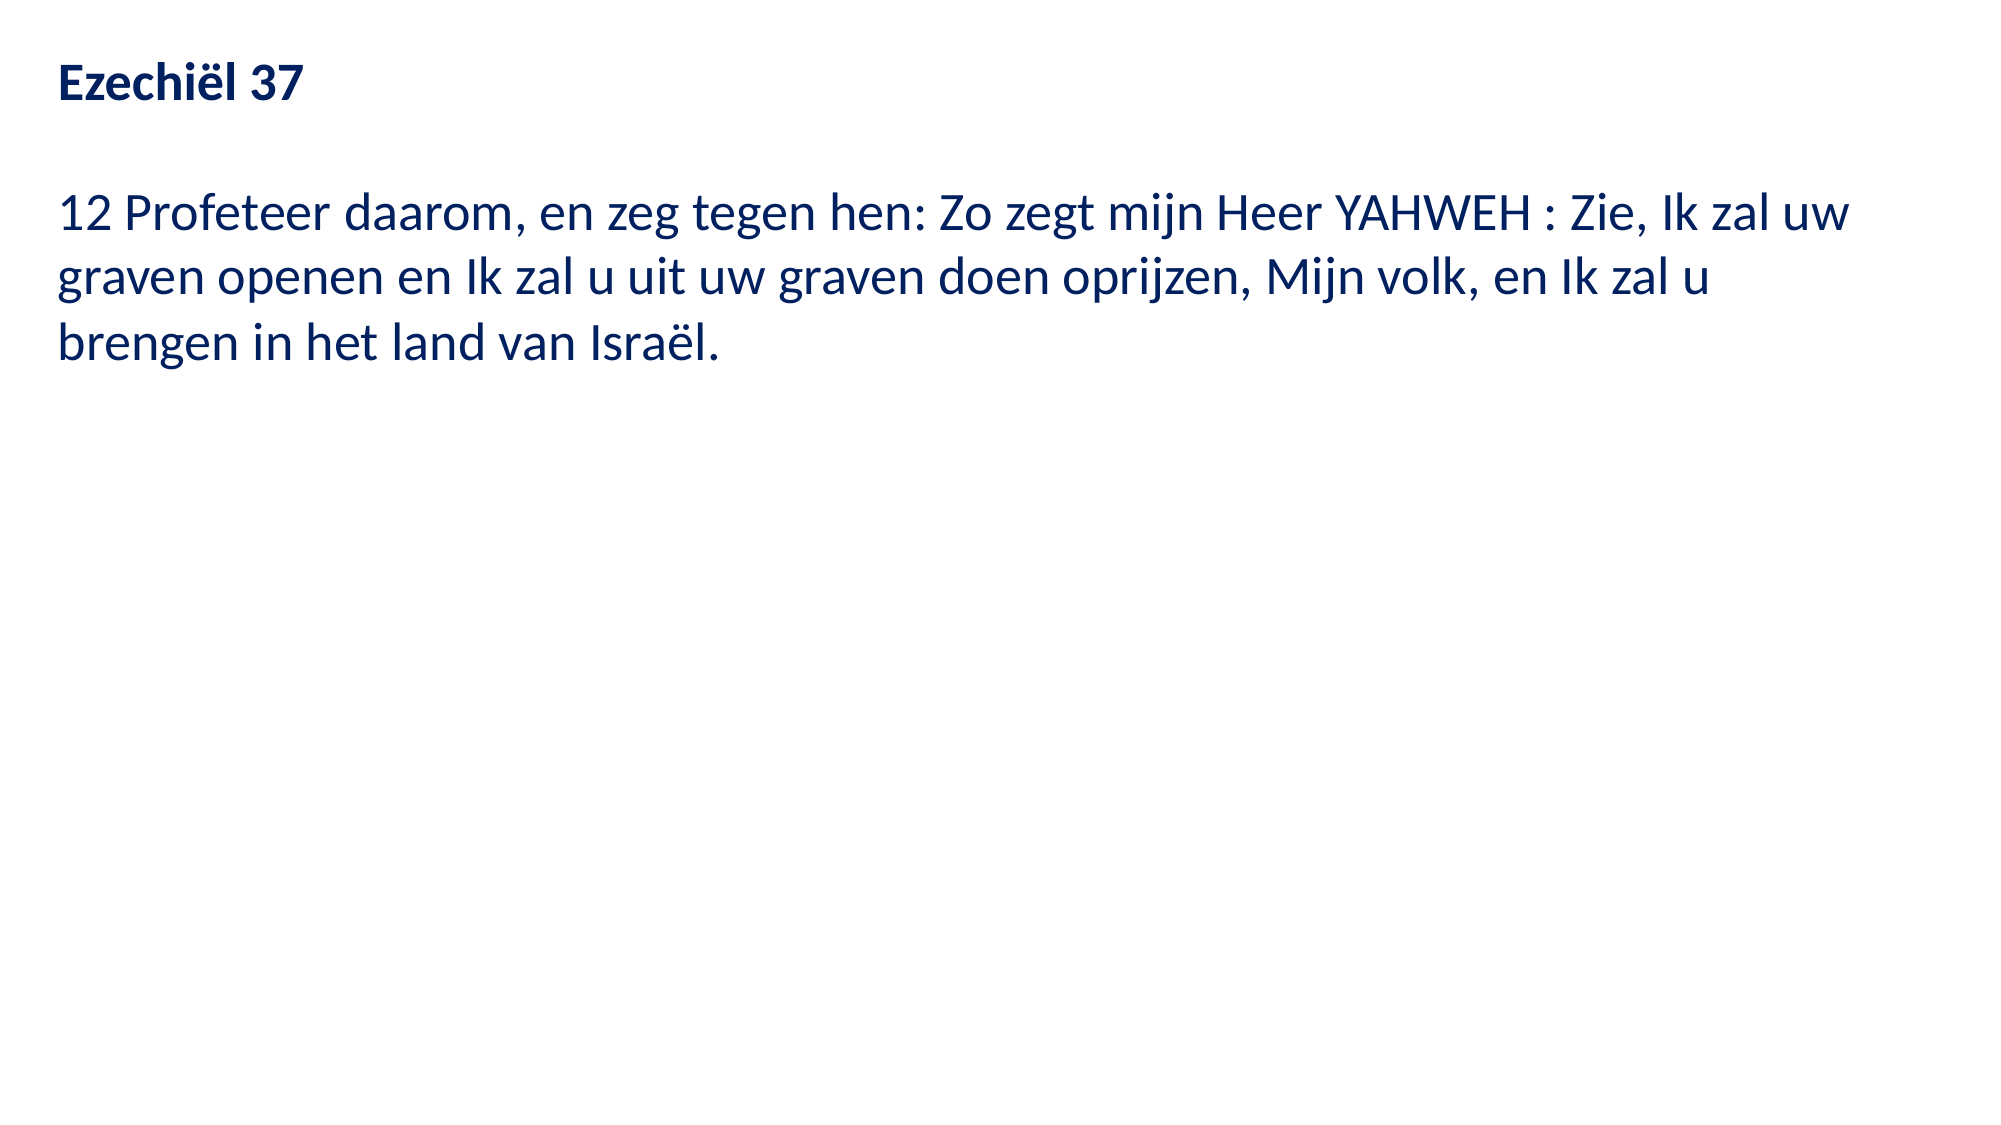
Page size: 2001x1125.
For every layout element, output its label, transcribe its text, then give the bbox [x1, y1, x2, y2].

text_box Ezechiël 37 12 Profeteer daarom, en zeg tegen hen: Zo zegt mijn Heer YAHWEH : Zie, Ik zal uw graven openen en Ik zal u uit uw graven doen oprijzen, Mijn volk, en Ik zal u brengen in het land van Israël. [43, 38, 1886, 379]
